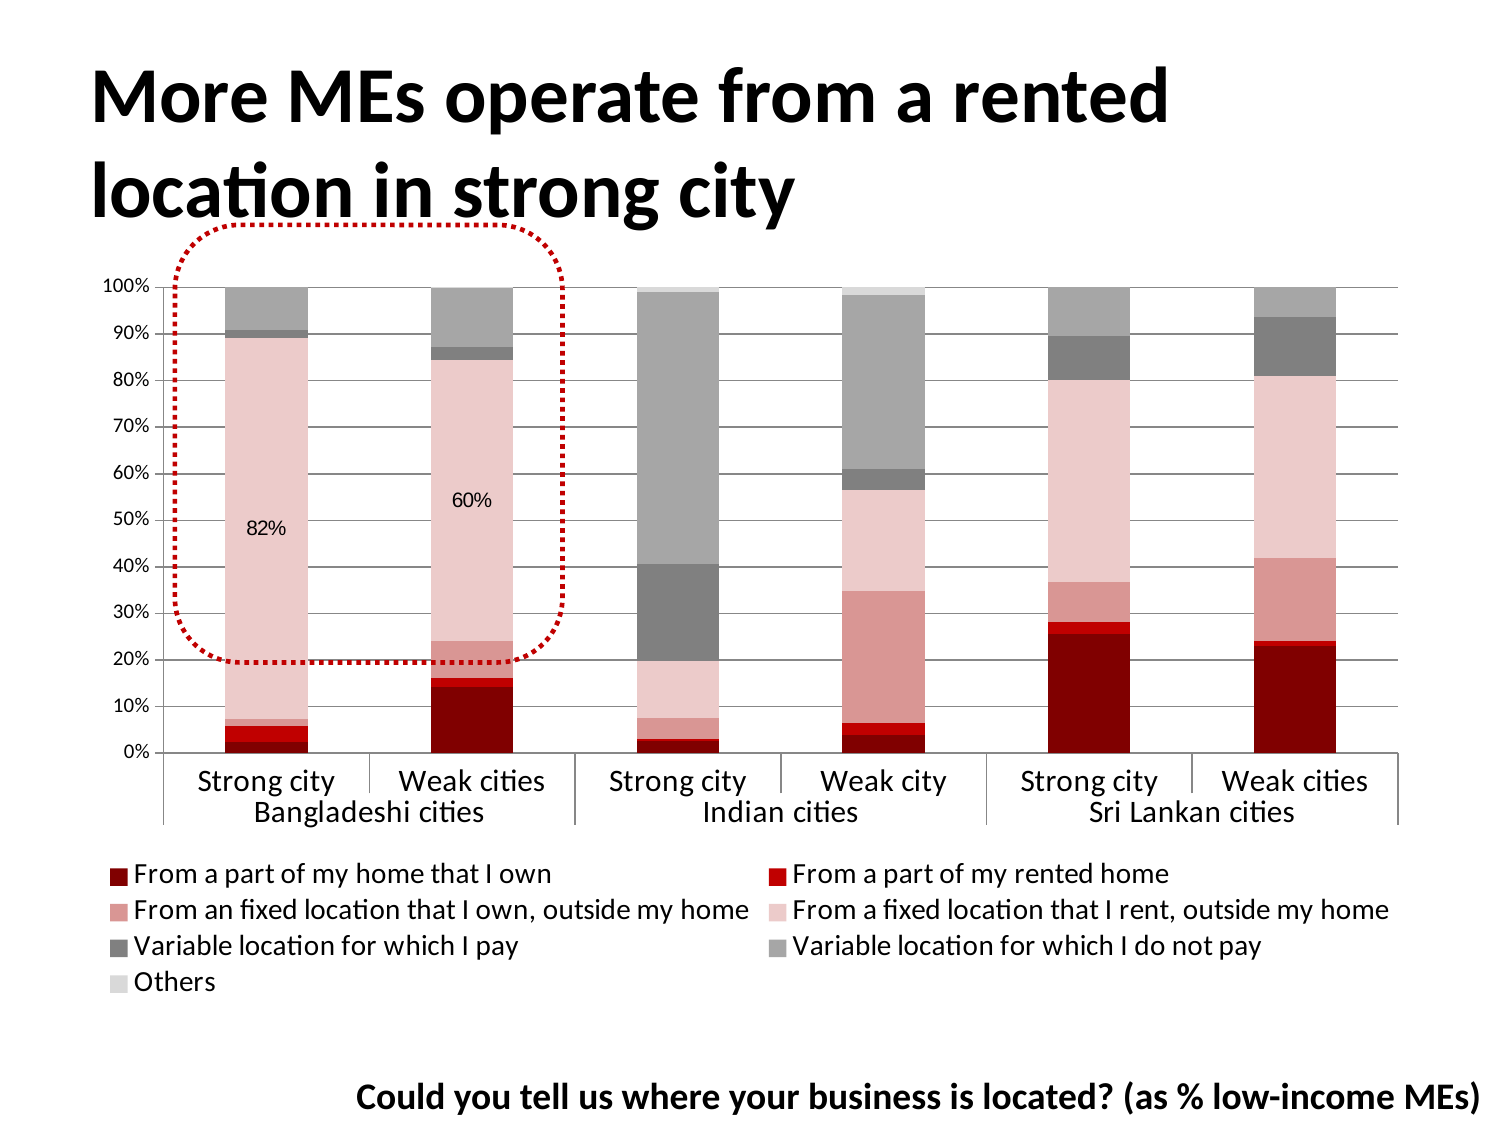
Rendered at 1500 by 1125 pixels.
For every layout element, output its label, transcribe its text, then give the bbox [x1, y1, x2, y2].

title More MEs operate from a rented location in strong city [75, 45, 1425, 233]
text_box [181, 222, 558, 260]
chart [74, 262, 1426, 1006]
text_box Could you tell us where your business is located? (as % low-income MEs) [341, 1064, 1498, 1125]
